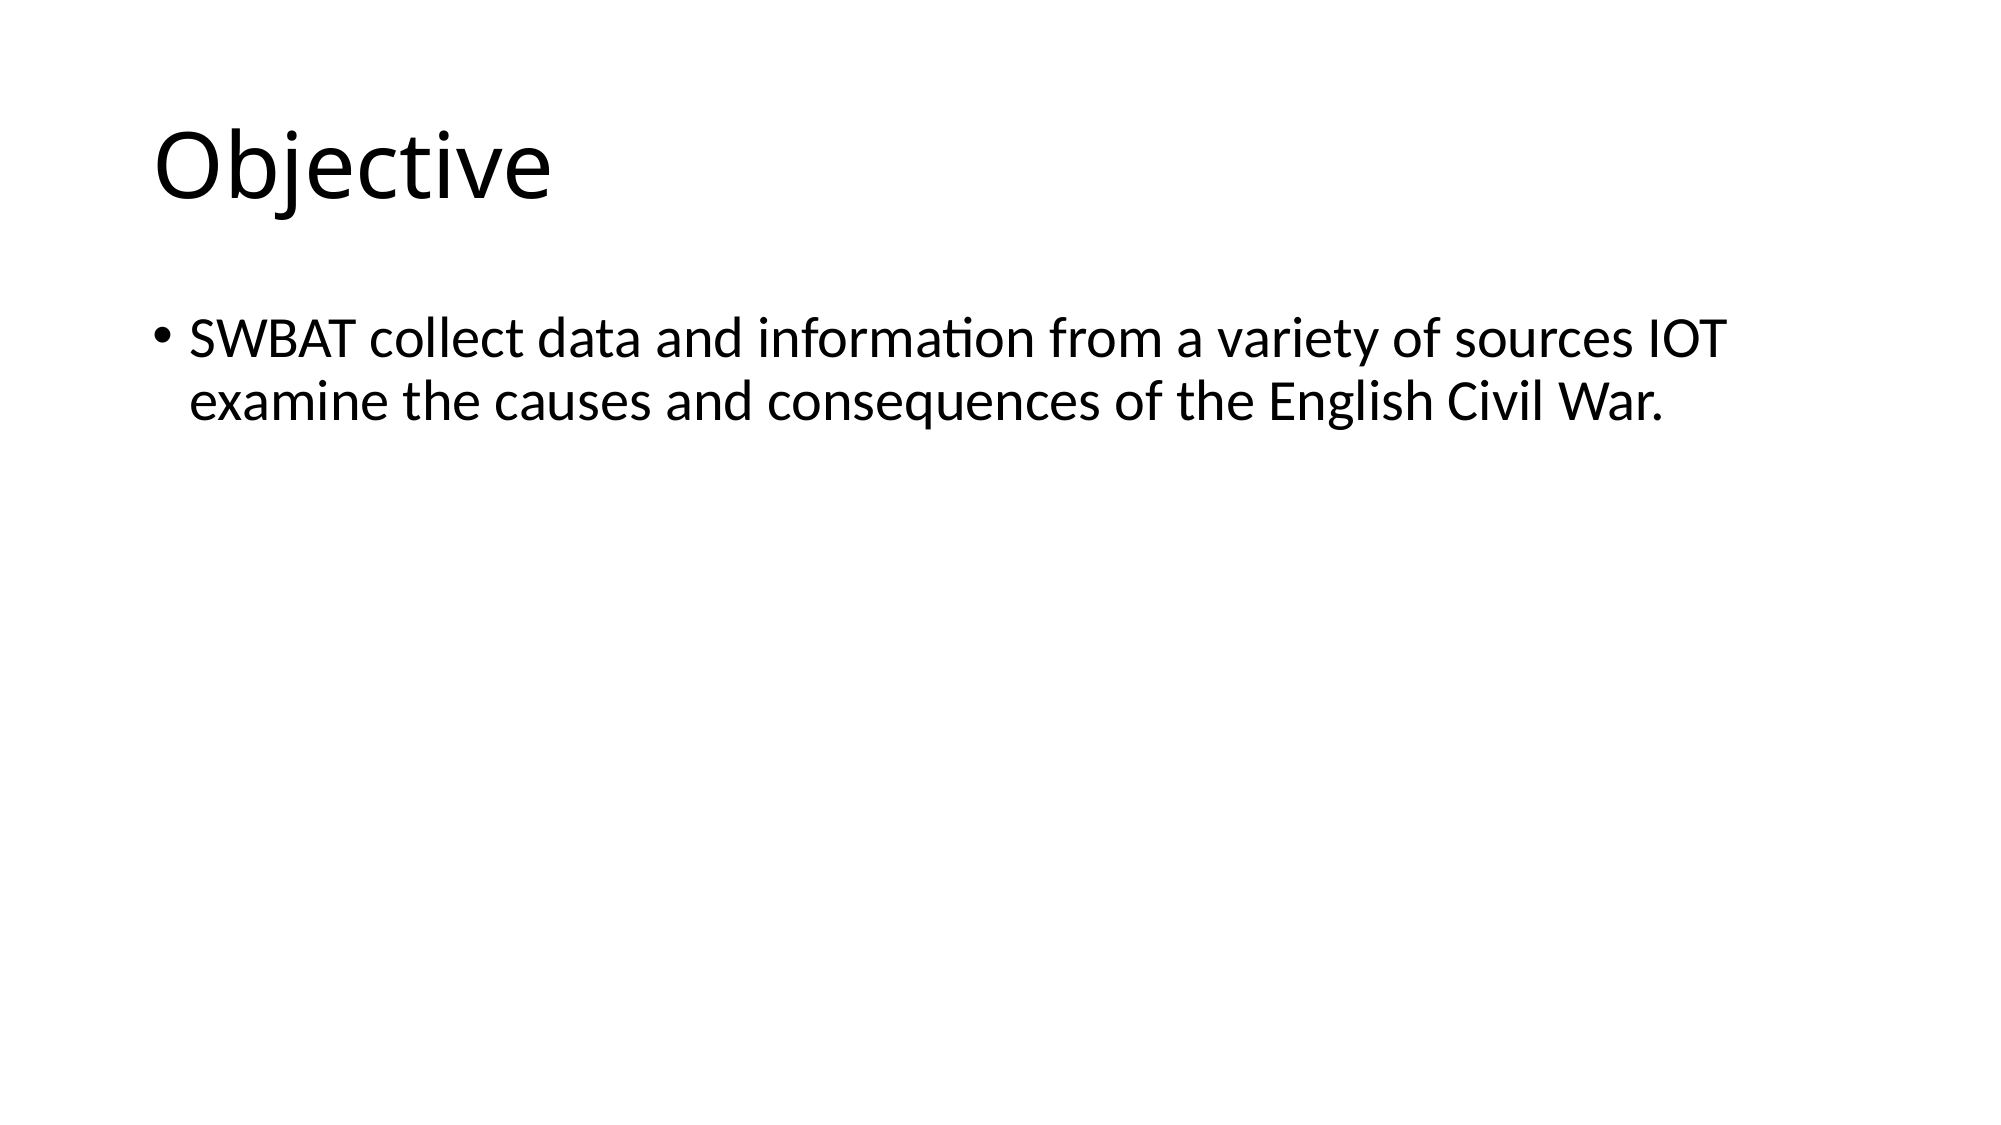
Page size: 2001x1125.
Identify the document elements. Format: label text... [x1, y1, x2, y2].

title Objective [137, 59, 1863, 278]
list SWBAT collect data and information from a variety of sources IOT examine the causes and consequences of the English Civil War. [137, 299, 1863, 1014]
